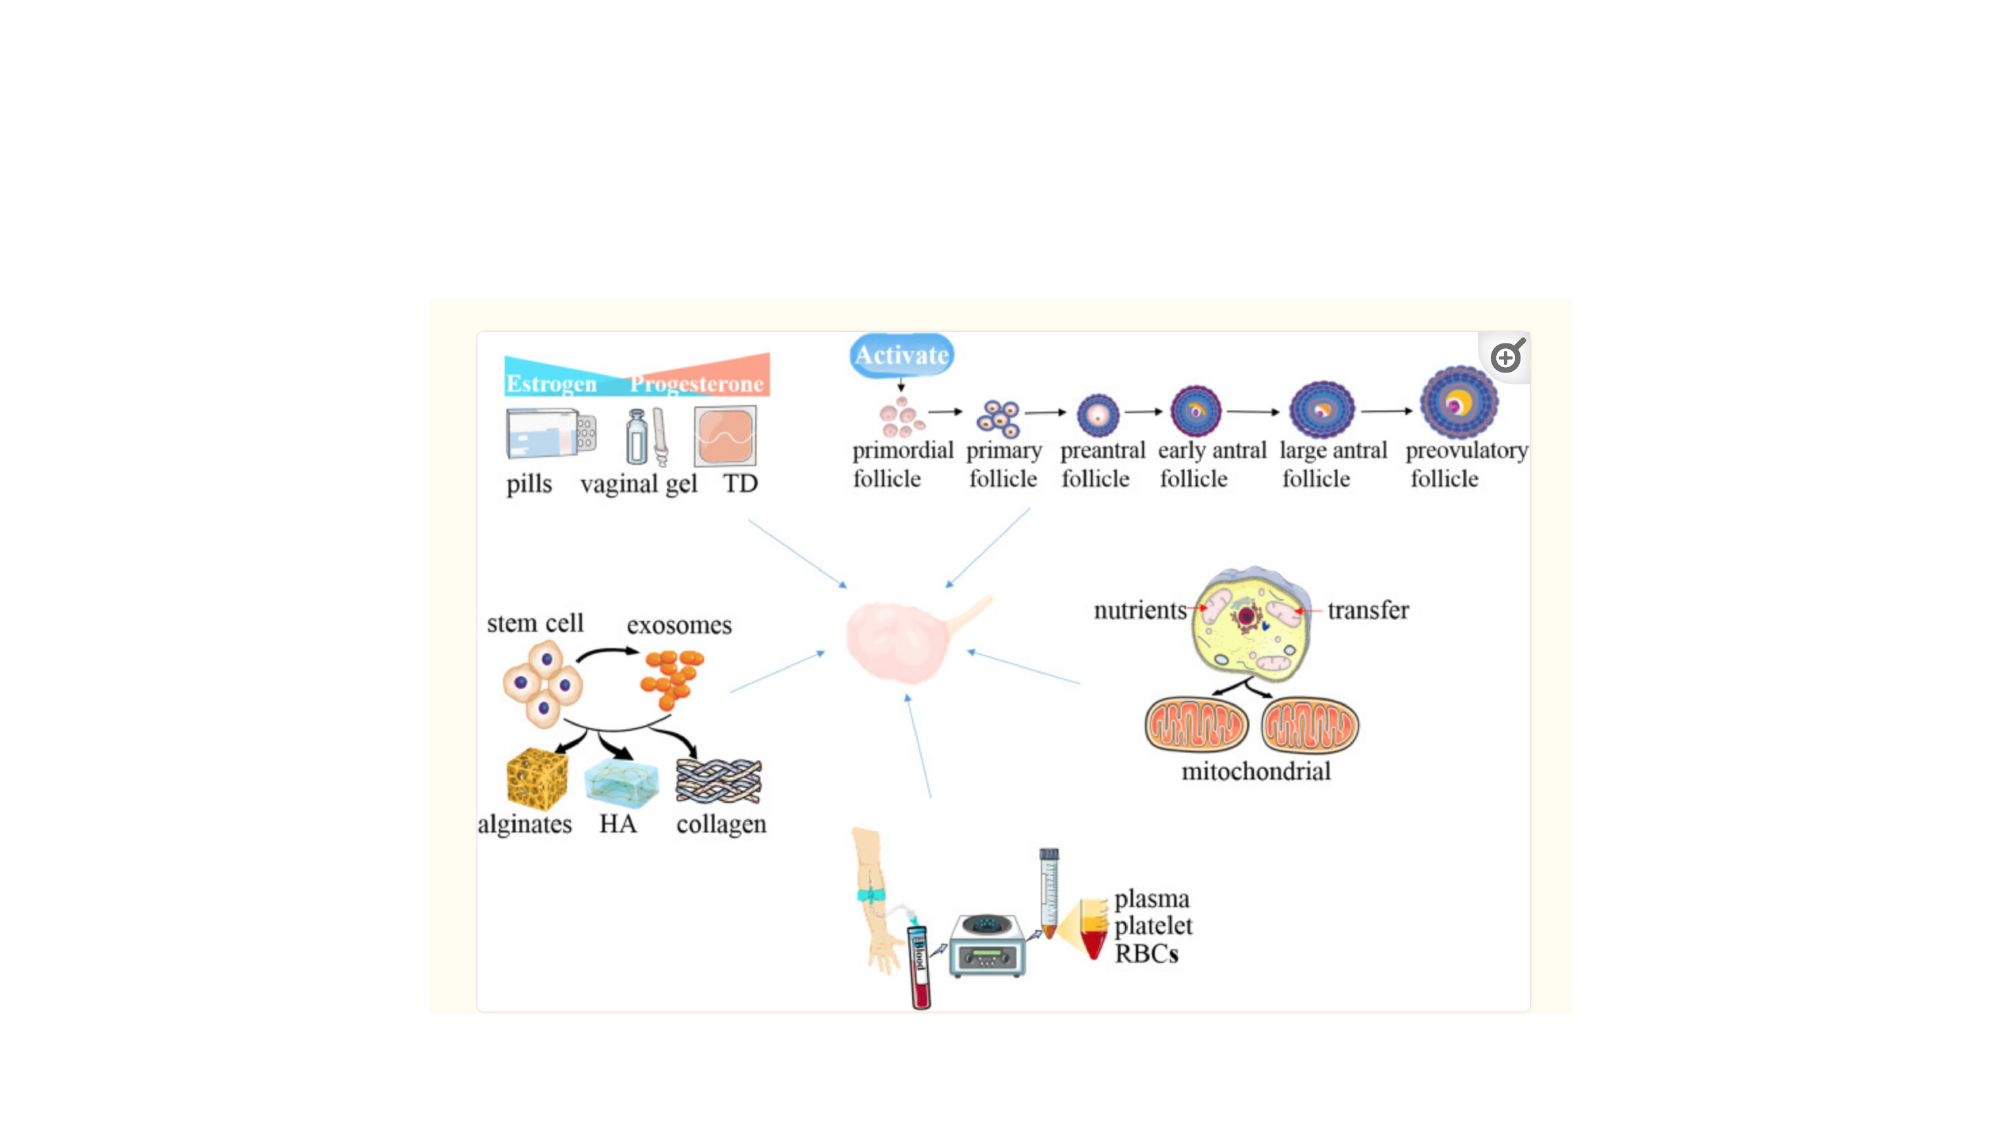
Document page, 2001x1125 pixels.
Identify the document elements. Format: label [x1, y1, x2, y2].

list [429, 299, 1571, 1014]
